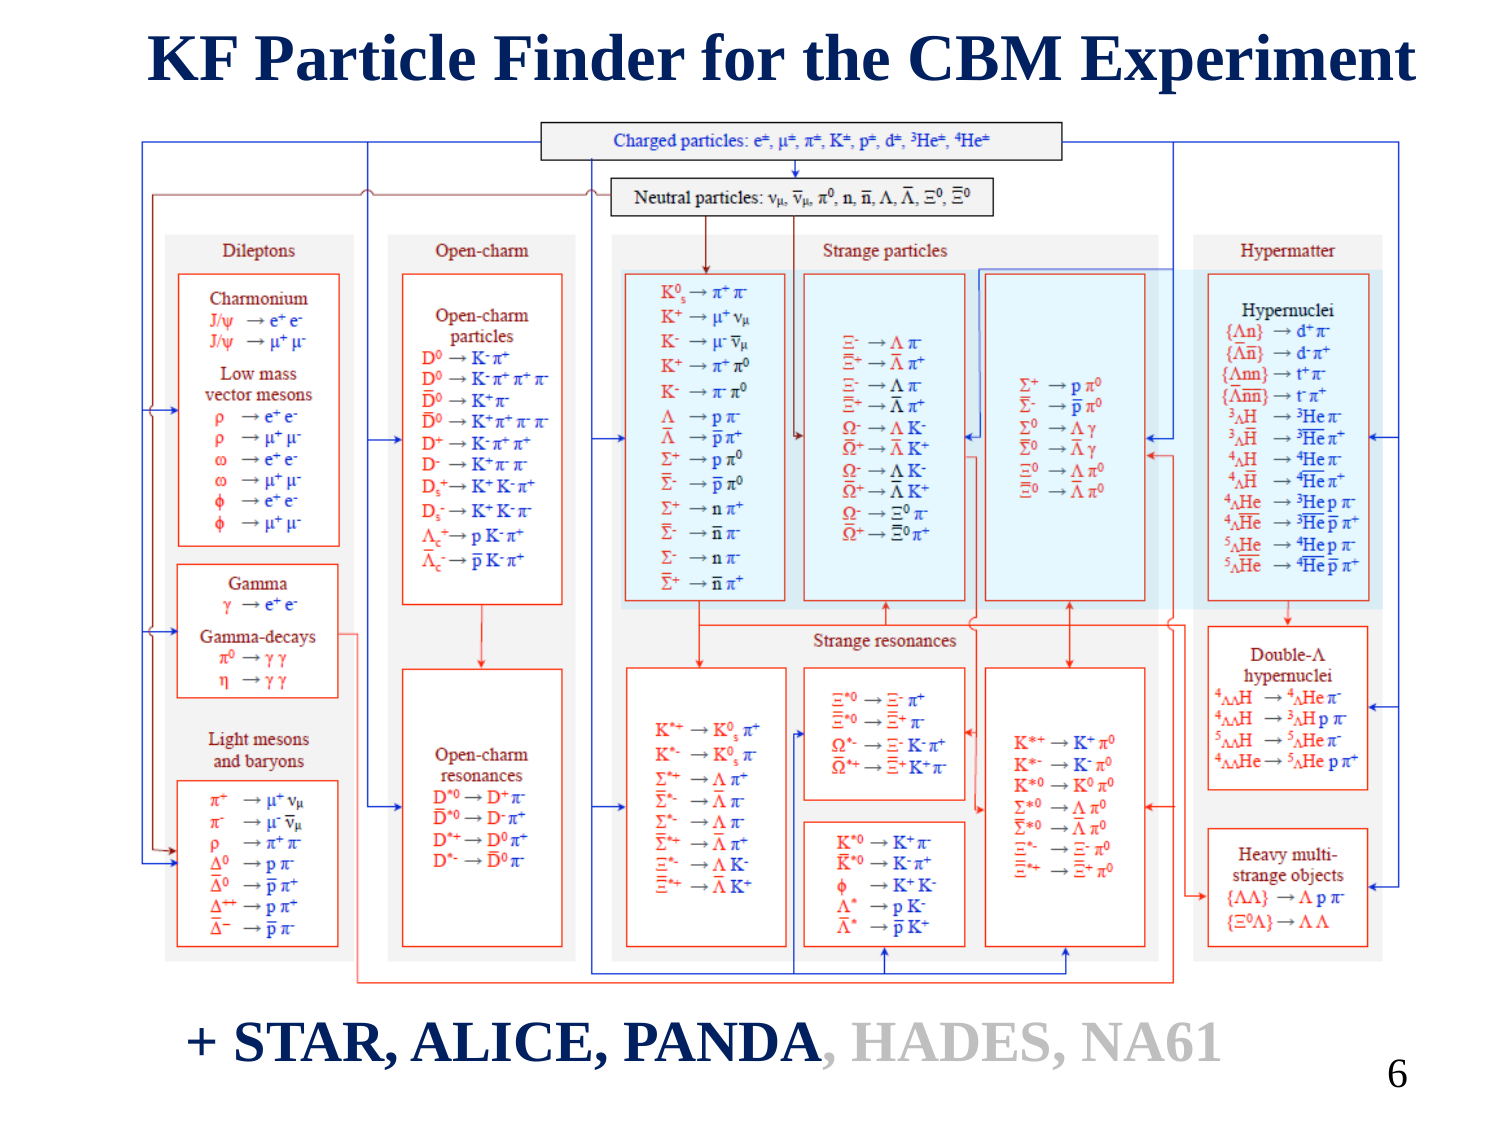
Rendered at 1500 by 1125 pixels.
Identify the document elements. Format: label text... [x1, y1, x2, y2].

text_box + STAR, ALICE, PANDA, HADES, NA61 [171, 1002, 1239, 1081]
slide_number 6 [1074, 1038, 1424, 1104]
title KF Particle Finder for the CBM Experiment [124, 0, 1442, 108]
picture [111, 113, 1415, 994]
